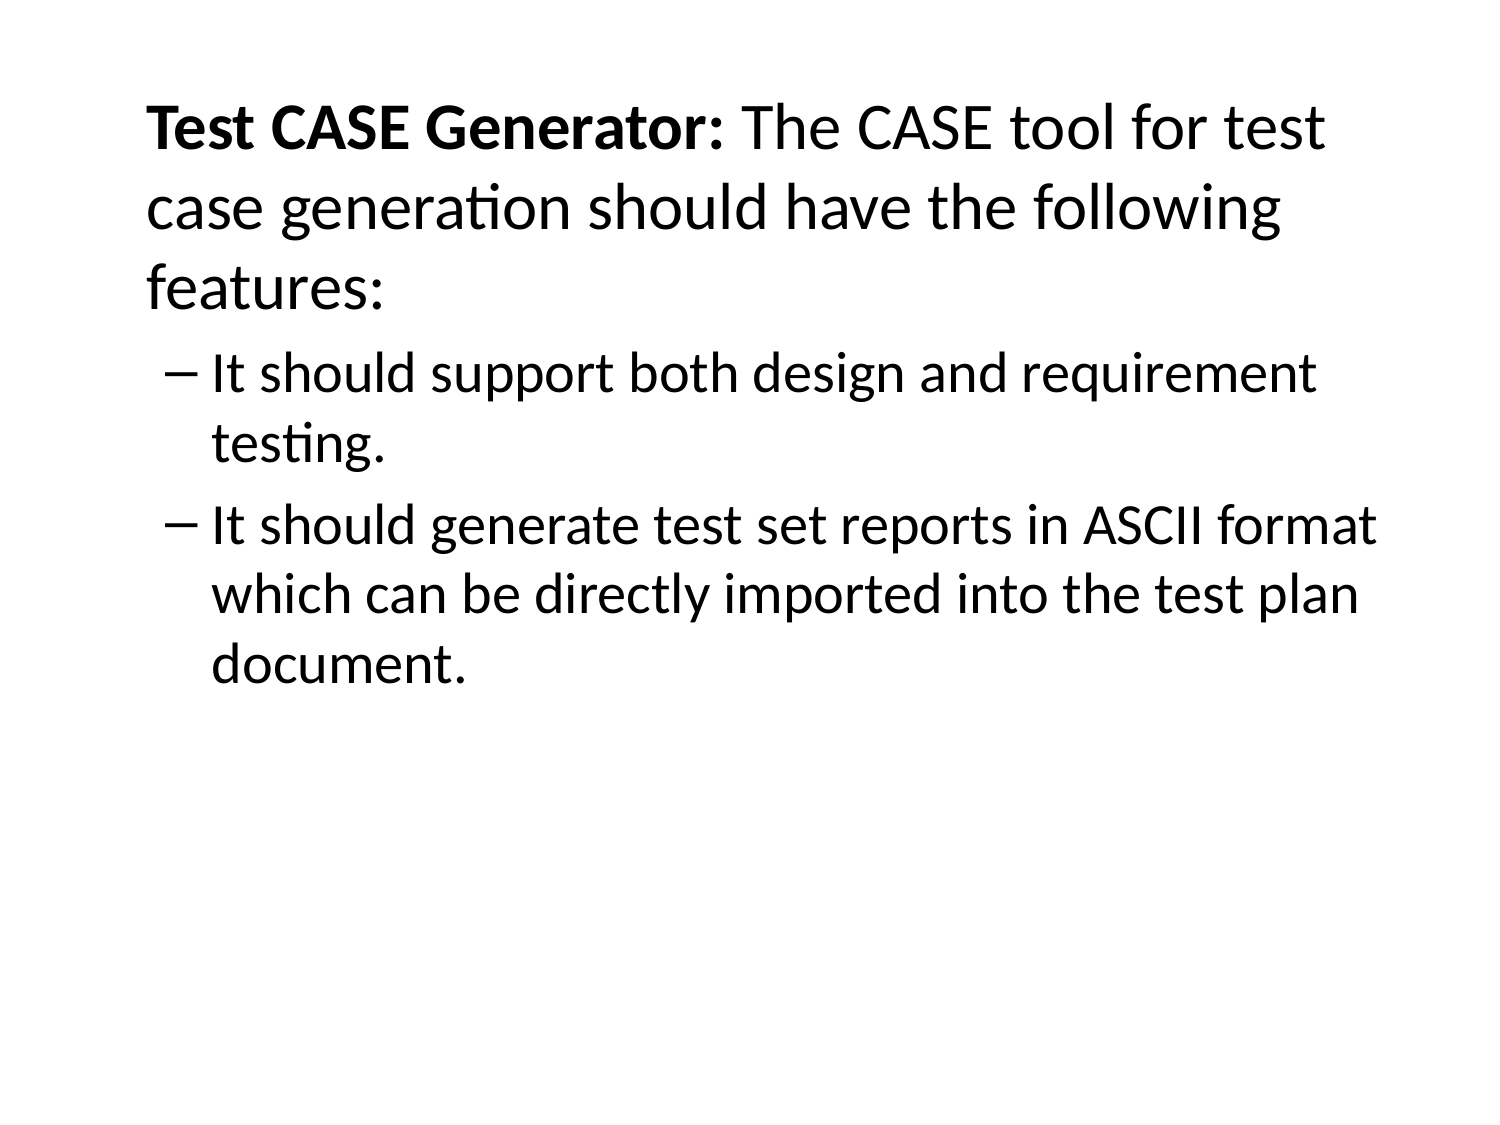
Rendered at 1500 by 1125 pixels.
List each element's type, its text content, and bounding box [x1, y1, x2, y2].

list Test CASE Generator: The CASE tool for test case generation should have the following features: It should support both design and requirement testing. It should generate test set reports in ASCII format which can be directly imported into the test plan document. [75, 75, 1425, 1005]
